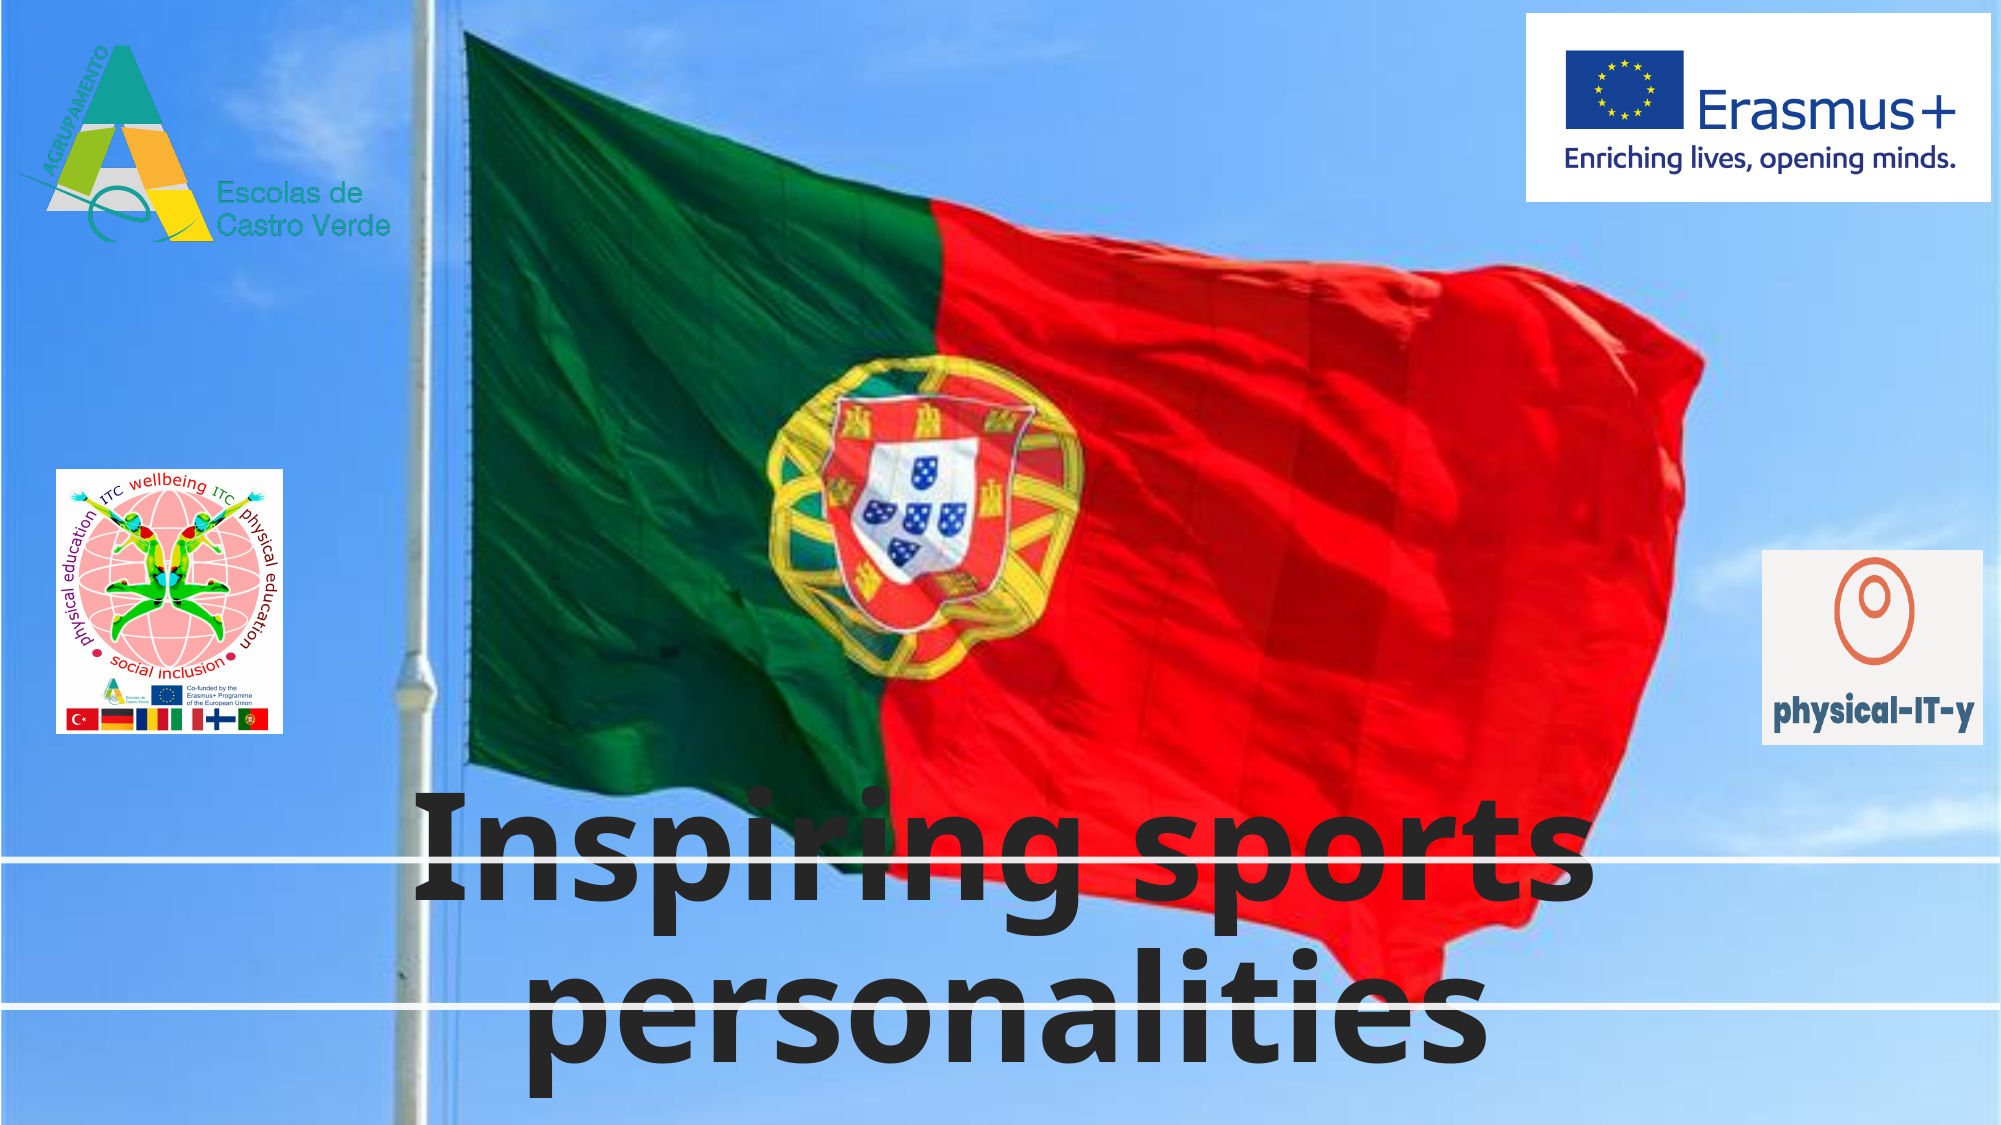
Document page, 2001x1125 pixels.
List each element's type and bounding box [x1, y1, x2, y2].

picture [56, 469, 283, 734]
picture [17, 41, 406, 242]
list [1, 0, 2000, 859]
picture [1762, 550, 1983, 745]
list [1, 860, 2000, 1006]
list [1, 1007, 2000, 1125]
picture [1526, 13, 1991, 202]
